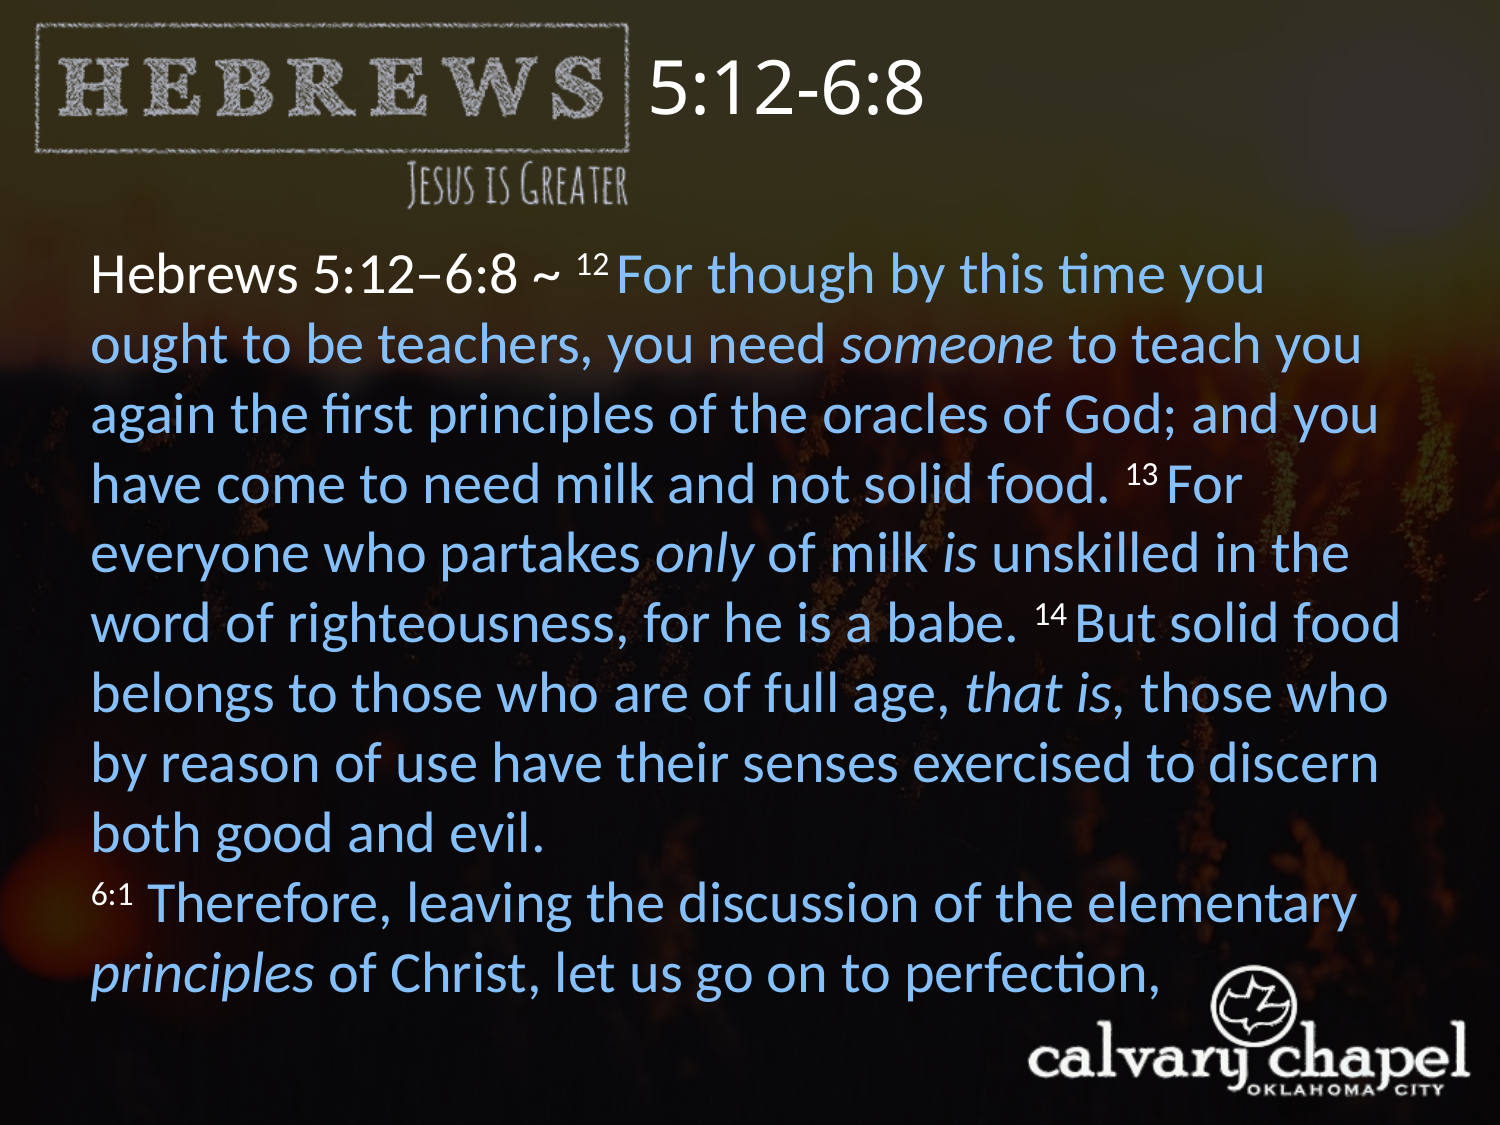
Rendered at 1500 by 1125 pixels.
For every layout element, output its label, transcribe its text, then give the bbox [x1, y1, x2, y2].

text_box Hebrews 5:12–6:8 ~ 12 For though by this time you ought to be teachers, you need someone to teach you again the first principles of the oracles of God; and you have come to need milk and not solid food. 13 For everyone who partakes only of milk is unskilled in the word of righteousness, for he is a babe. 14 But solid food belongs to those who are of full age, that is, those who by reason of use have their senses exercised to discern both good and evil. 6:1 Therefore, leaving the discussion of the elementary principles of Christ, let us go on to perfection, [76, 227, 1427, 1012]
text_box 5:12-6:8 [632, 32, 1130, 138]
picture [0, 0, 1500, 1125]
